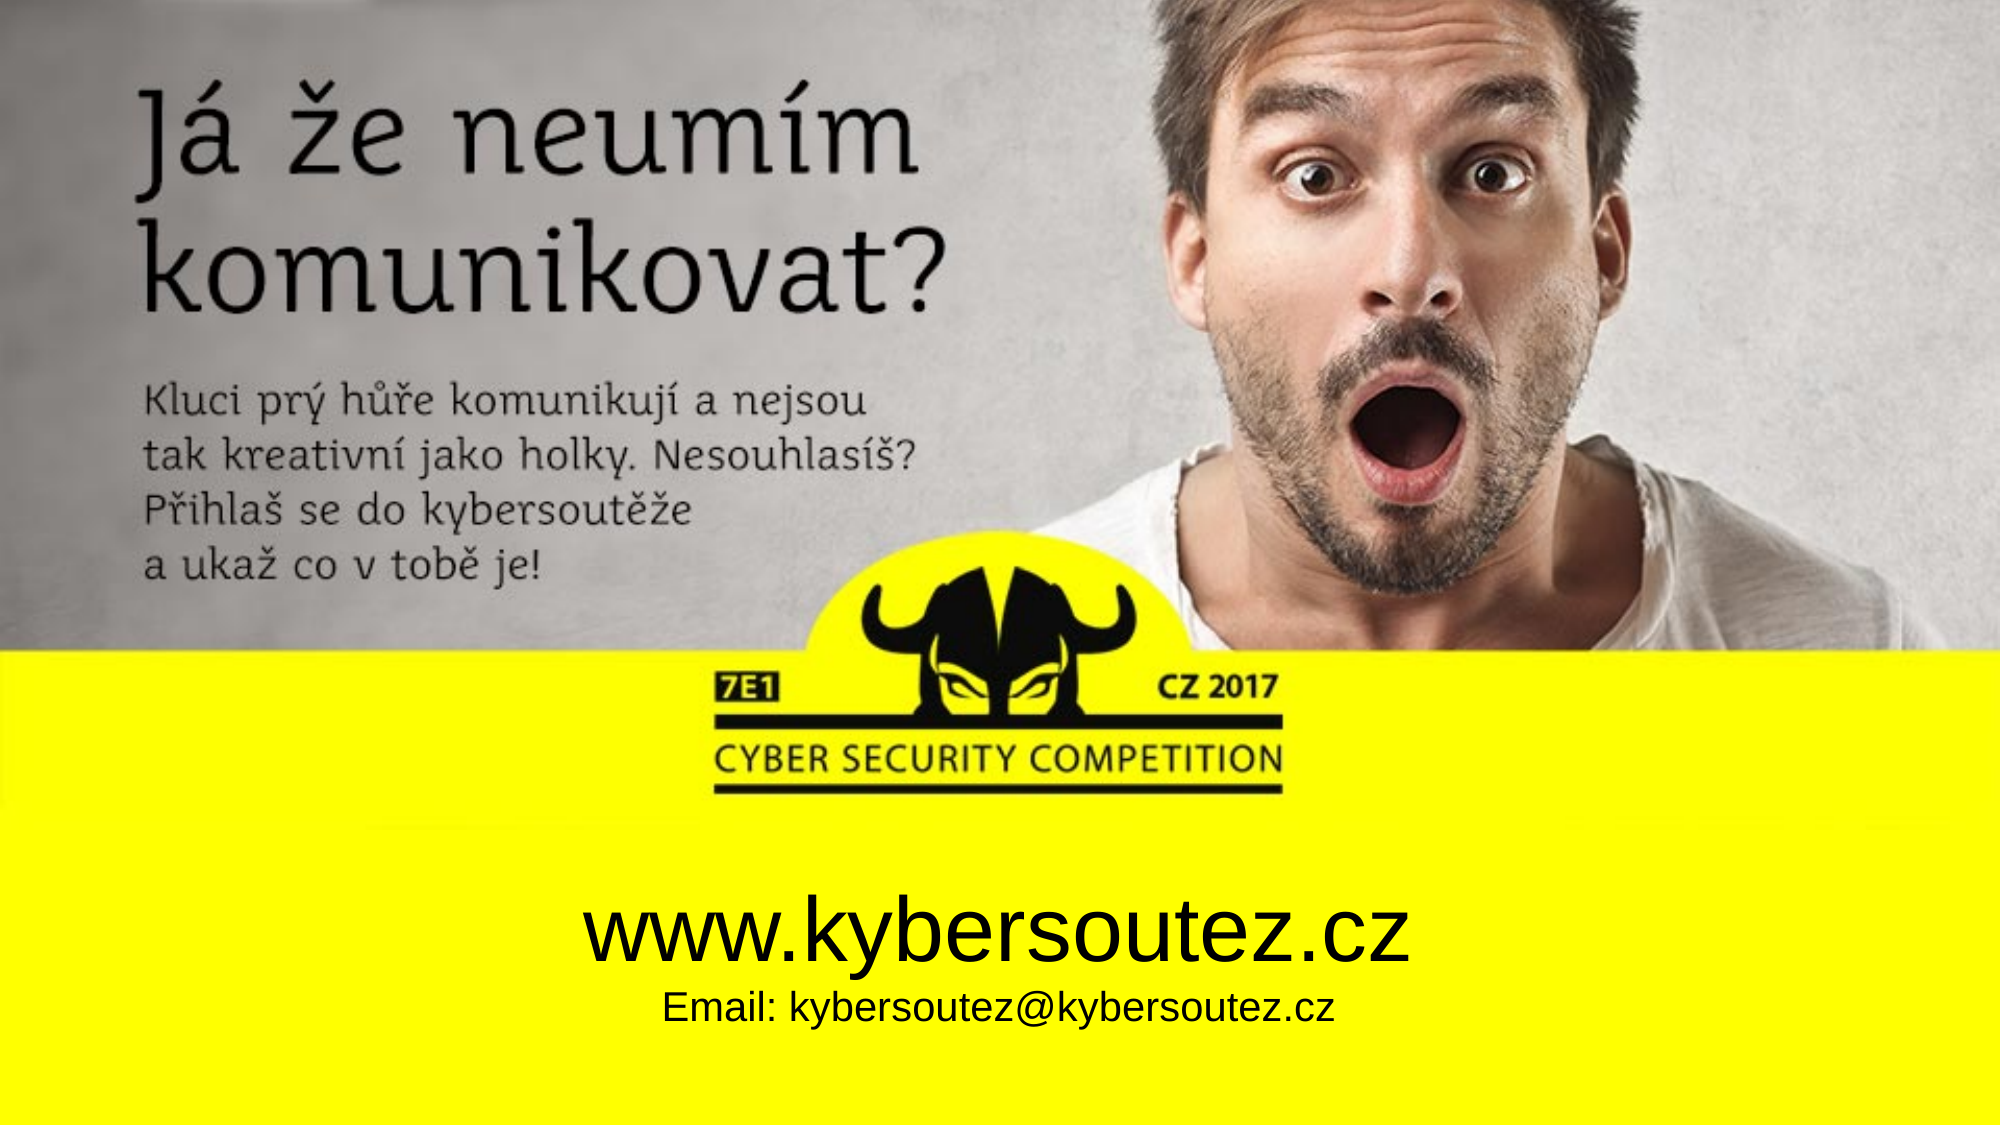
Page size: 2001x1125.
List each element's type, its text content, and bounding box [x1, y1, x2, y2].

text_box [0, 830, 2000, 1125]
text_box www.kybersoutez.cz Email: kybersoutez@kybersoutez.cz [565, 862, 1433, 1038]
picture [0, 0, 2000, 830]
